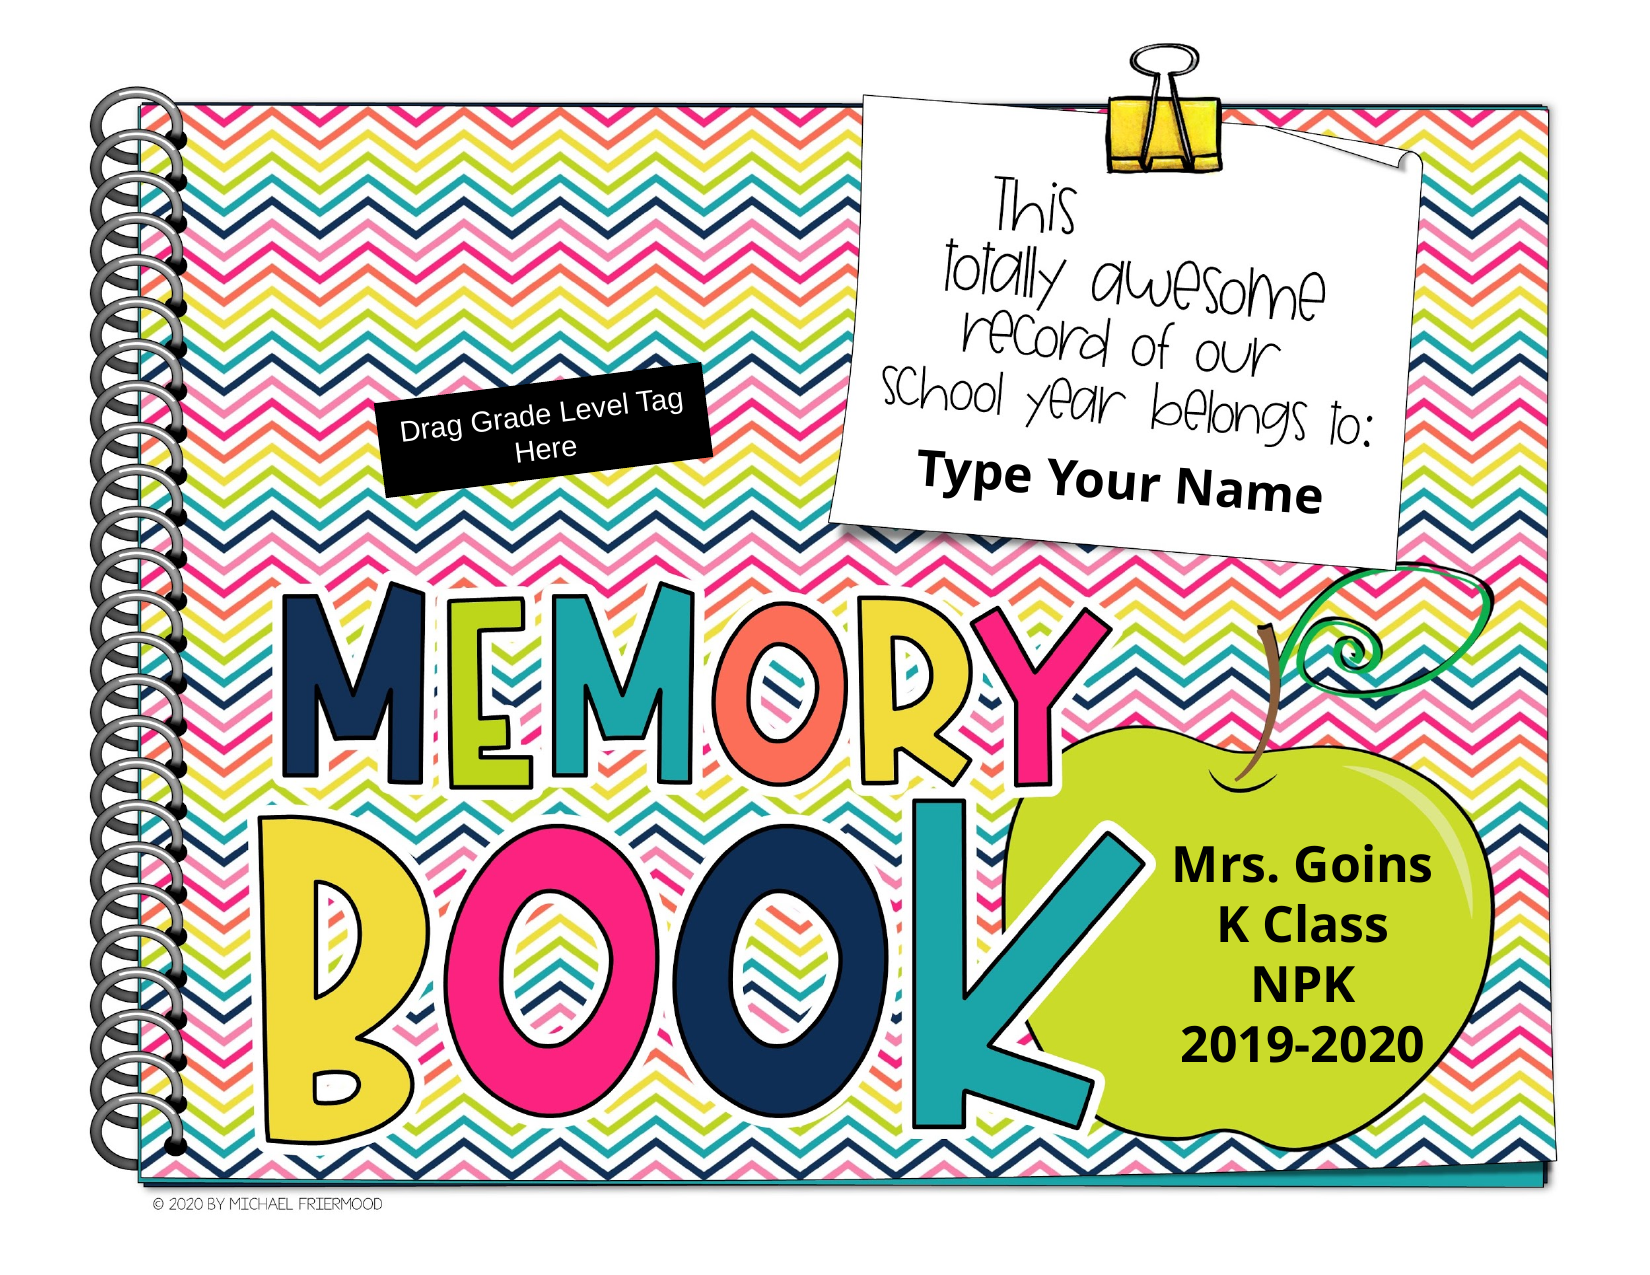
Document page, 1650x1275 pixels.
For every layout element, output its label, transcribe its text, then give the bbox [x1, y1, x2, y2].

text_box Drag Grade Level Tag Here [373, 362, 714, 499]
text_box Mrs. Goins K Class NPK 2019-2020 [1144, 857, 1462, 1049]
picture [0, 0, 1650, 1275]
text_box Type Your Name [850, 412, 1391, 548]
